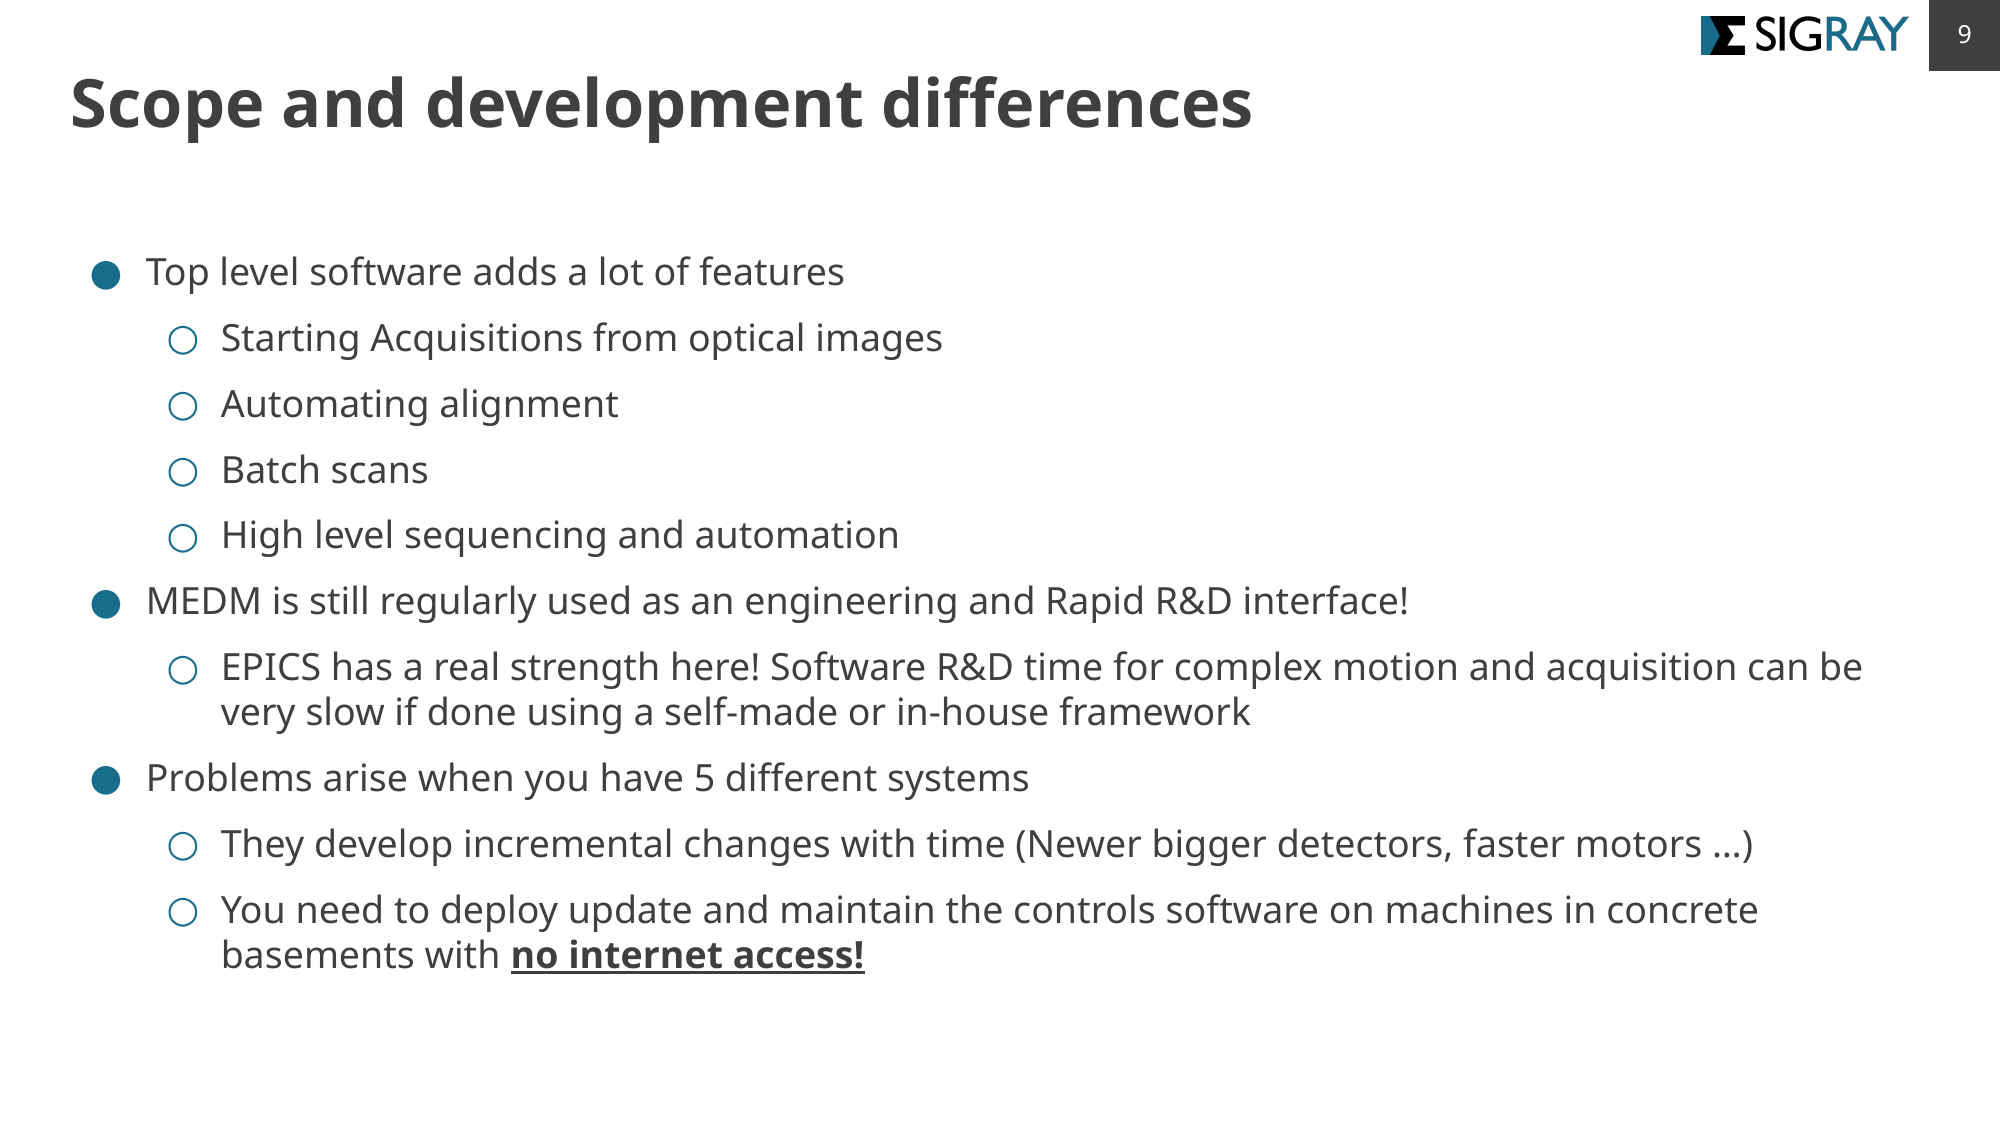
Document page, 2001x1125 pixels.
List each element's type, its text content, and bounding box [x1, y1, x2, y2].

list Top level software adds a lot of features Starting Acquisitions from optical images Automating alignment Batch scans High level sequencing and automation MEDM is still regularly used as an engineering and Rapid R&D interface! EPICS has a real strength here! Software R&D time for complex motion and acquisition can be very slow if done using a self-made or in-house framework Problems arise when you have 5 different systems They develop incremental changes with time (Newer bigger detectors, faster motors …) You need to deploy update and maintain the controls software on machines in concrete basements with no internet access! [70, 248, 1930, 1070]
title Scope and development differences [70, 70, 1930, 142]
slide_number ‹#› [1929, 0, 2000, 71]
picture [1701, 16, 1909, 55]
